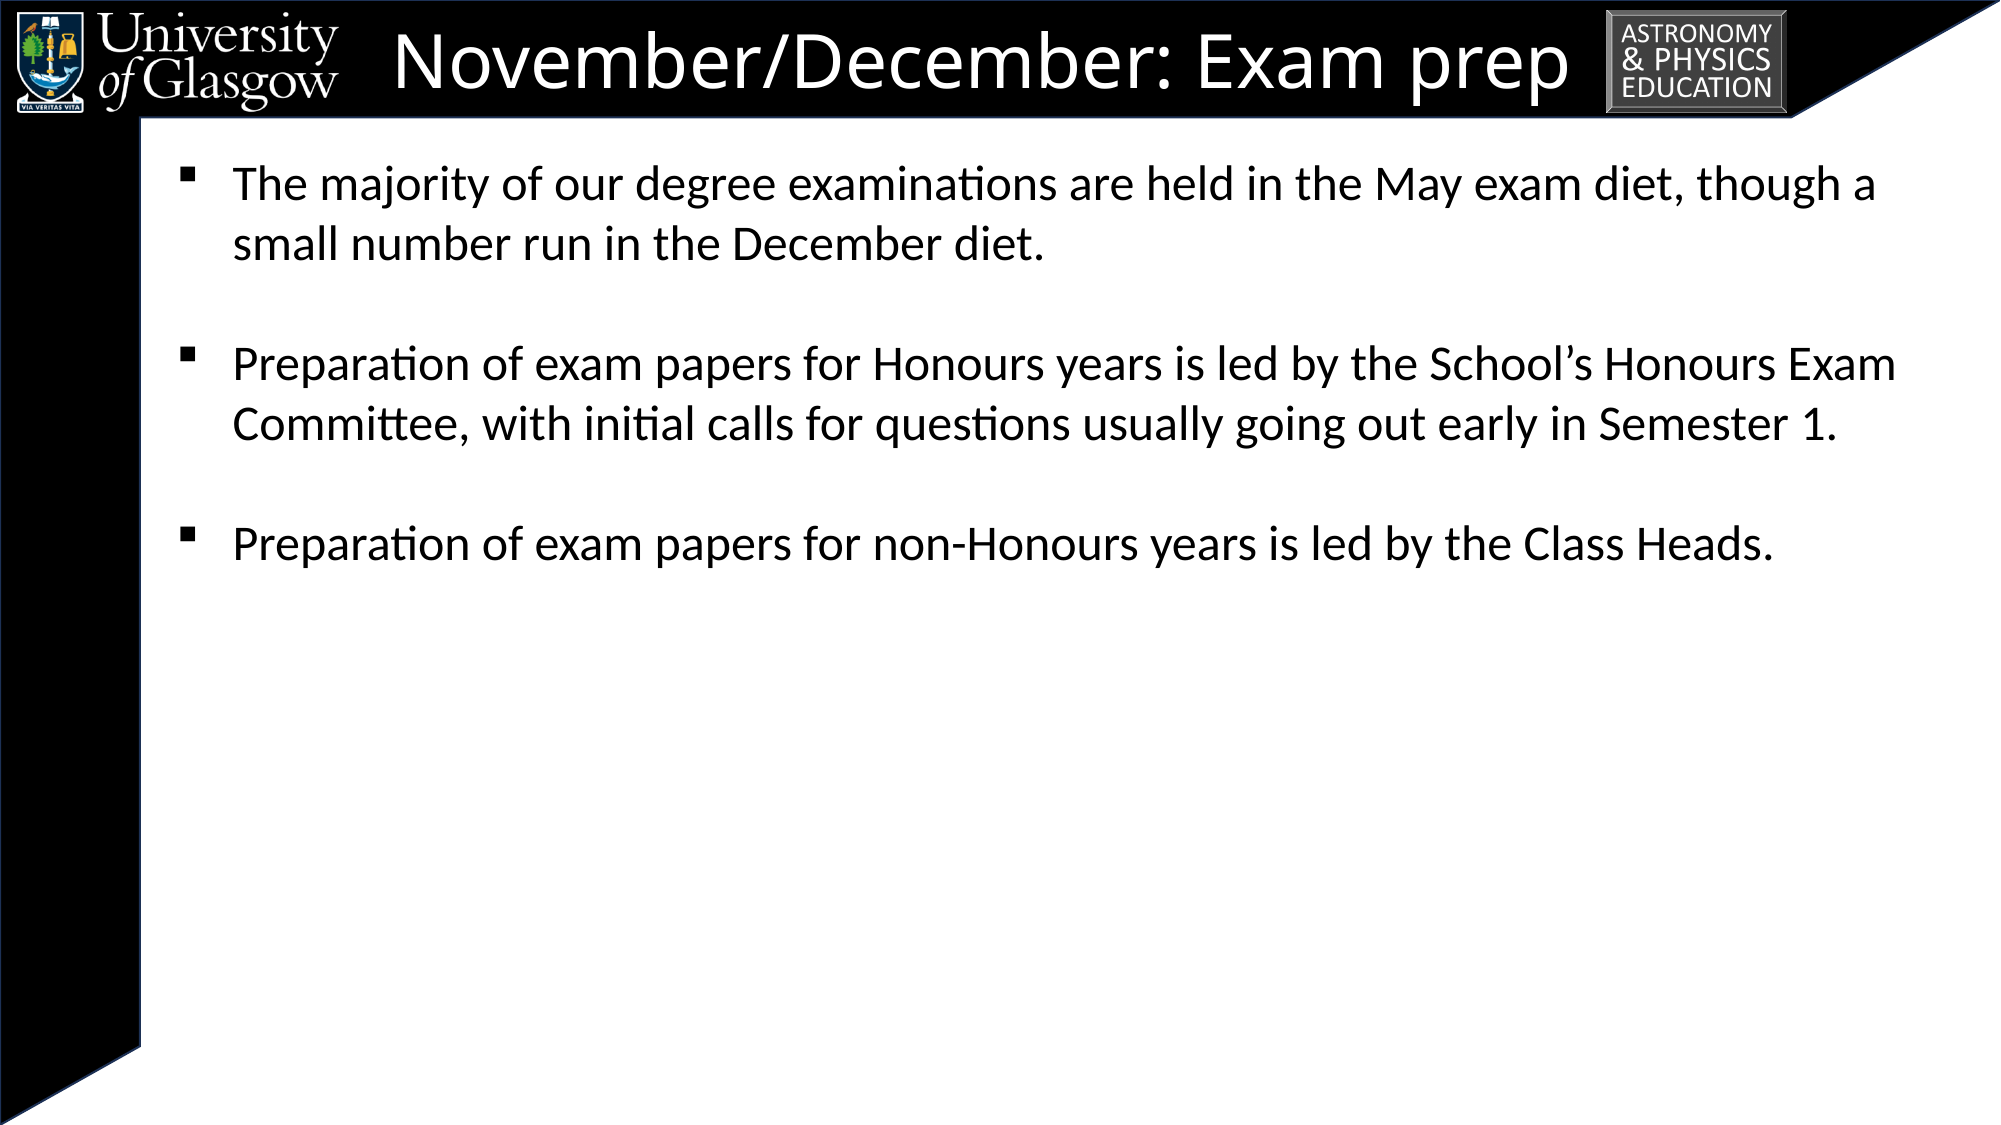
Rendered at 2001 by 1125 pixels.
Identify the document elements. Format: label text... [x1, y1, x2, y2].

text_box [0, 0, 2000, 1125]
text_box November/December: Exam prep [356, 3, 1607, 113]
text_box The majority of our degree examinations are held in the May exam diet, though a small number run in the December diet. Preparation of exam papers for Honours years is led by the School’s Honours Exam Committee, with initial calls for questions usually going out early in Semester 1. Preparation of exam papers for non-Honours years is led by the Class Heads. [161, 143, 1954, 579]
picture [1606, 10, 1787, 113]
picture [16, 10, 340, 113]
